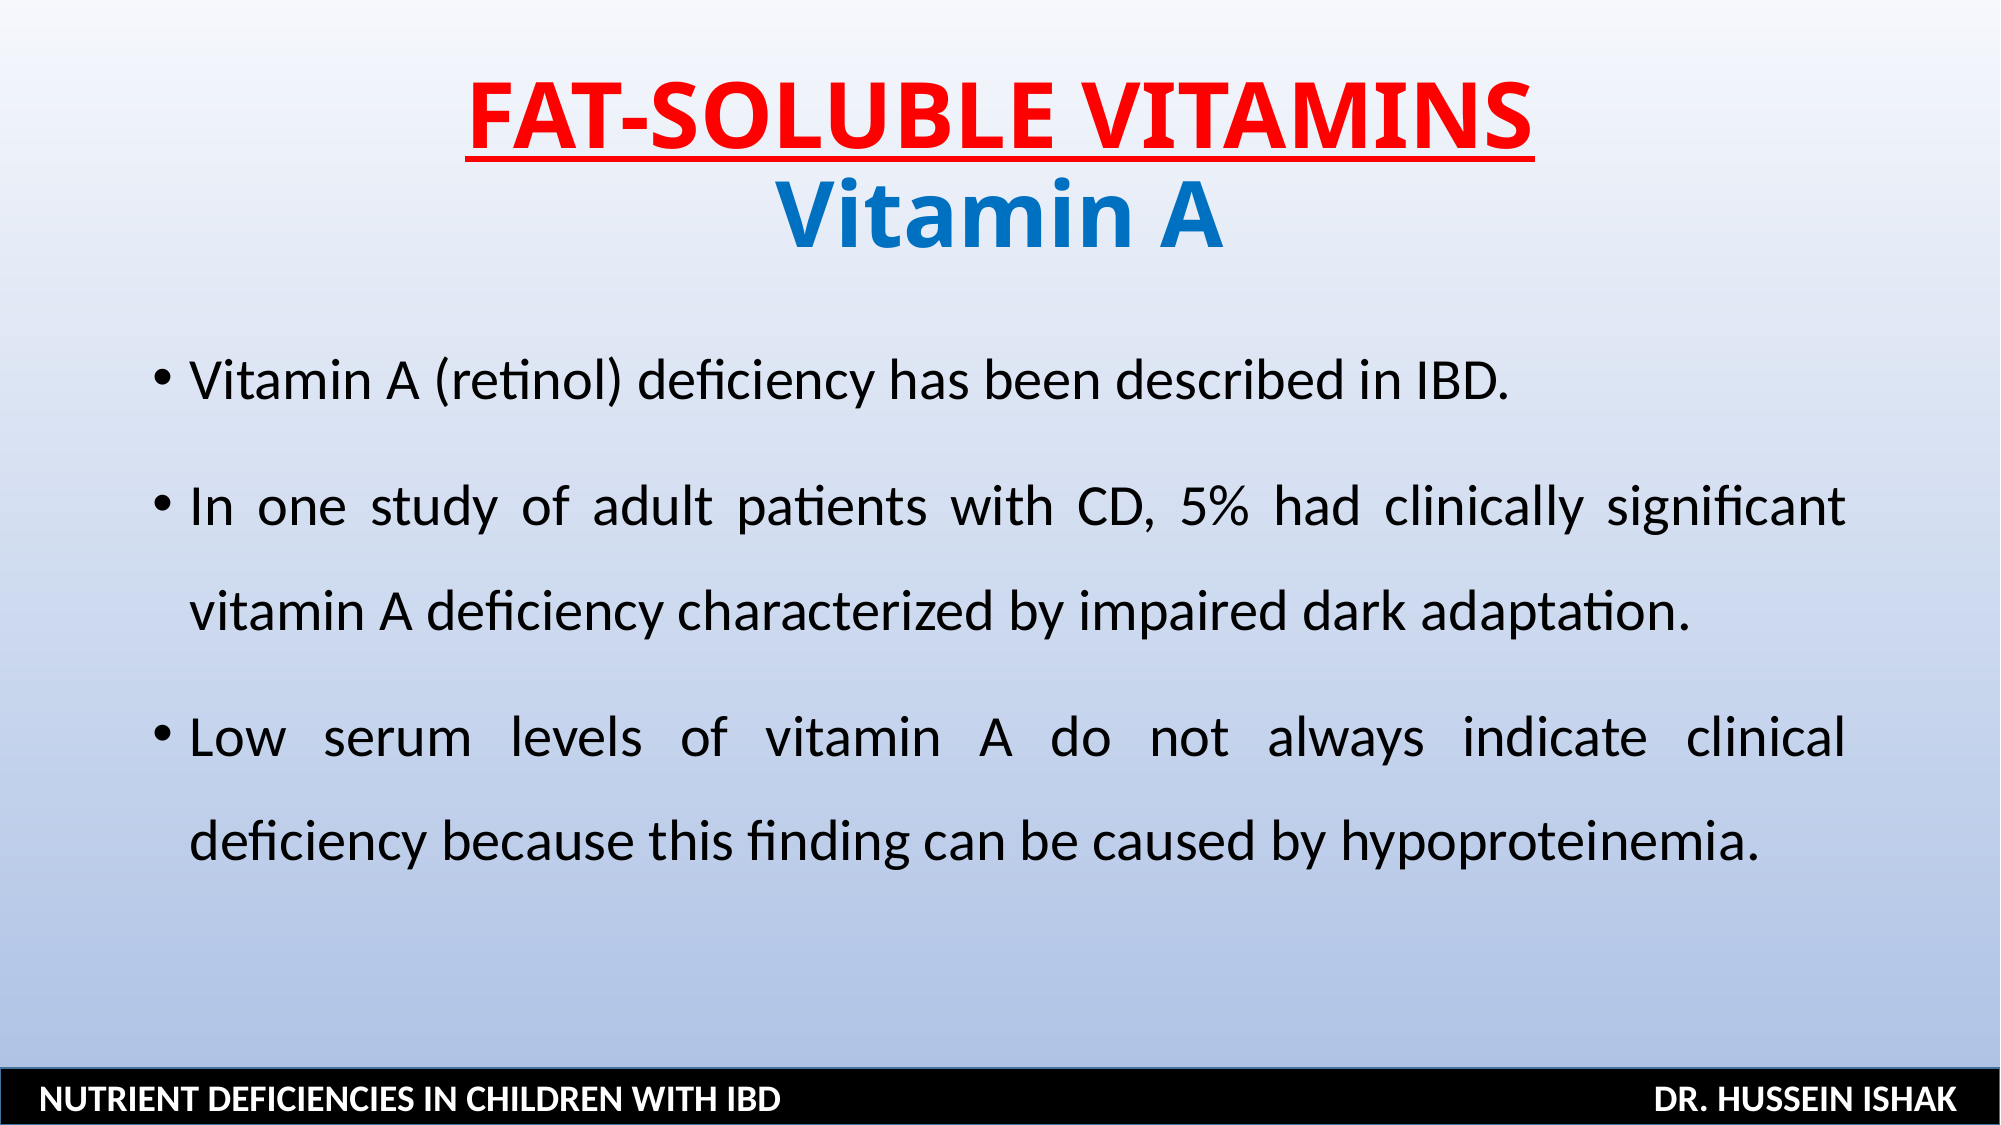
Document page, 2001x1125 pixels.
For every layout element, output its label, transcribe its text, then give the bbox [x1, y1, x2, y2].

title FAT-SOLUBLE VITAMINS Vitamin A [137, 59, 1863, 278]
list Vitamin A (retinol) deficiency has been described in IBD. In one study of adult patients with CD, 5% had clinically significant vitamin A deficiency characterized by impaired dark adaptation. Low serum levels of vitamin A do not always indicate clinical deficiency because this finding can be caused by hypoproteinemia. [137, 299, 1863, 1014]
text_box NUTRIENT DEFICIENCIES IN CHILDREN WITH IBD DR. HUSSEIN ISHAK [0, 1067, 2000, 1125]
